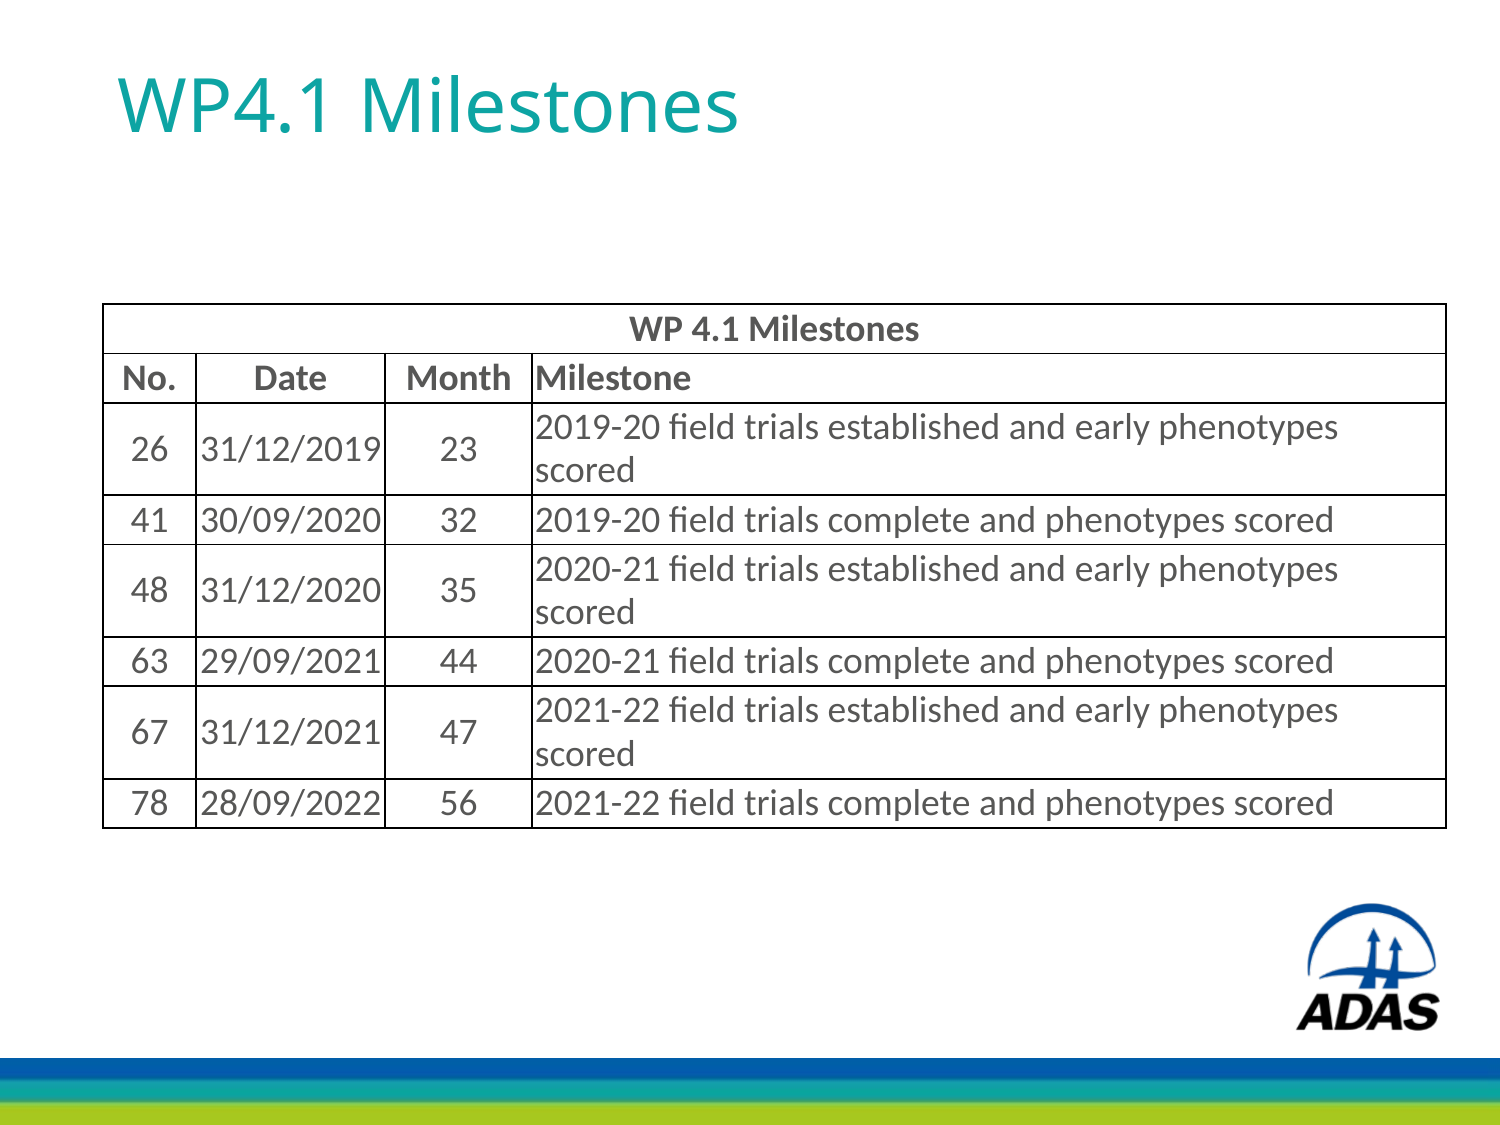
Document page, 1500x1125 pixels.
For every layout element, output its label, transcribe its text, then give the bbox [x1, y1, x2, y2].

table_cell 30/09/2020 [197, 496, 384, 544]
table_cell 78 [104, 780, 195, 827]
table_cell 31/12/2020 [197, 545, 384, 636]
table_header WP 4.1 Milestones [104, 305, 1445, 353]
picture [0, 1082, 1500, 1125]
picture [0, 885, 1500, 1077]
table_cell Milestone [533, 354, 1445, 402]
table_cell 28/09/2022 [197, 780, 384, 827]
table_cell 35 [386, 545, 531, 636]
table_cell 2020-21 field trials established and early phenotypes scored [533, 545, 1445, 636]
table_cell 31/12/2021 [197, 687, 384, 778]
table_cell 44 [386, 638, 531, 685]
table_cell 29/09/2021 [197, 638, 384, 685]
table_cell Date [197, 354, 384, 402]
table_cell Month [386, 354, 531, 402]
table_cell 23 [386, 404, 531, 494]
table_cell 26 [104, 404, 195, 494]
table_cell 63 [104, 638, 195, 685]
table_cell 47 [386, 687, 531, 778]
table_cell 32 [386, 496, 531, 544]
table_cell 41 [104, 496, 195, 544]
table_cell 2019-20 field trials established and early phenotypes scored [533, 404, 1445, 494]
table_cell 2021-22 field trials established and early phenotypes scored [533, 687, 1445, 778]
table_cell 2020-21 field trials complete and phenotypes scored [533, 638, 1445, 685]
title WP4.1 Milestones [103, 59, 1397, 278]
table_cell 48 [104, 545, 195, 636]
table_cell 2021-22 field trials complete and phenotypes scored [533, 780, 1445, 827]
table_cell 67 [104, 687, 195, 778]
table_cell 31/12/2019 [197, 404, 384, 494]
table_cell No. [104, 354, 195, 402]
table_cell 56 [386, 780, 531, 827]
table_cell 2019-20 field trials complete and phenotypes scored [533, 496, 1445, 544]
